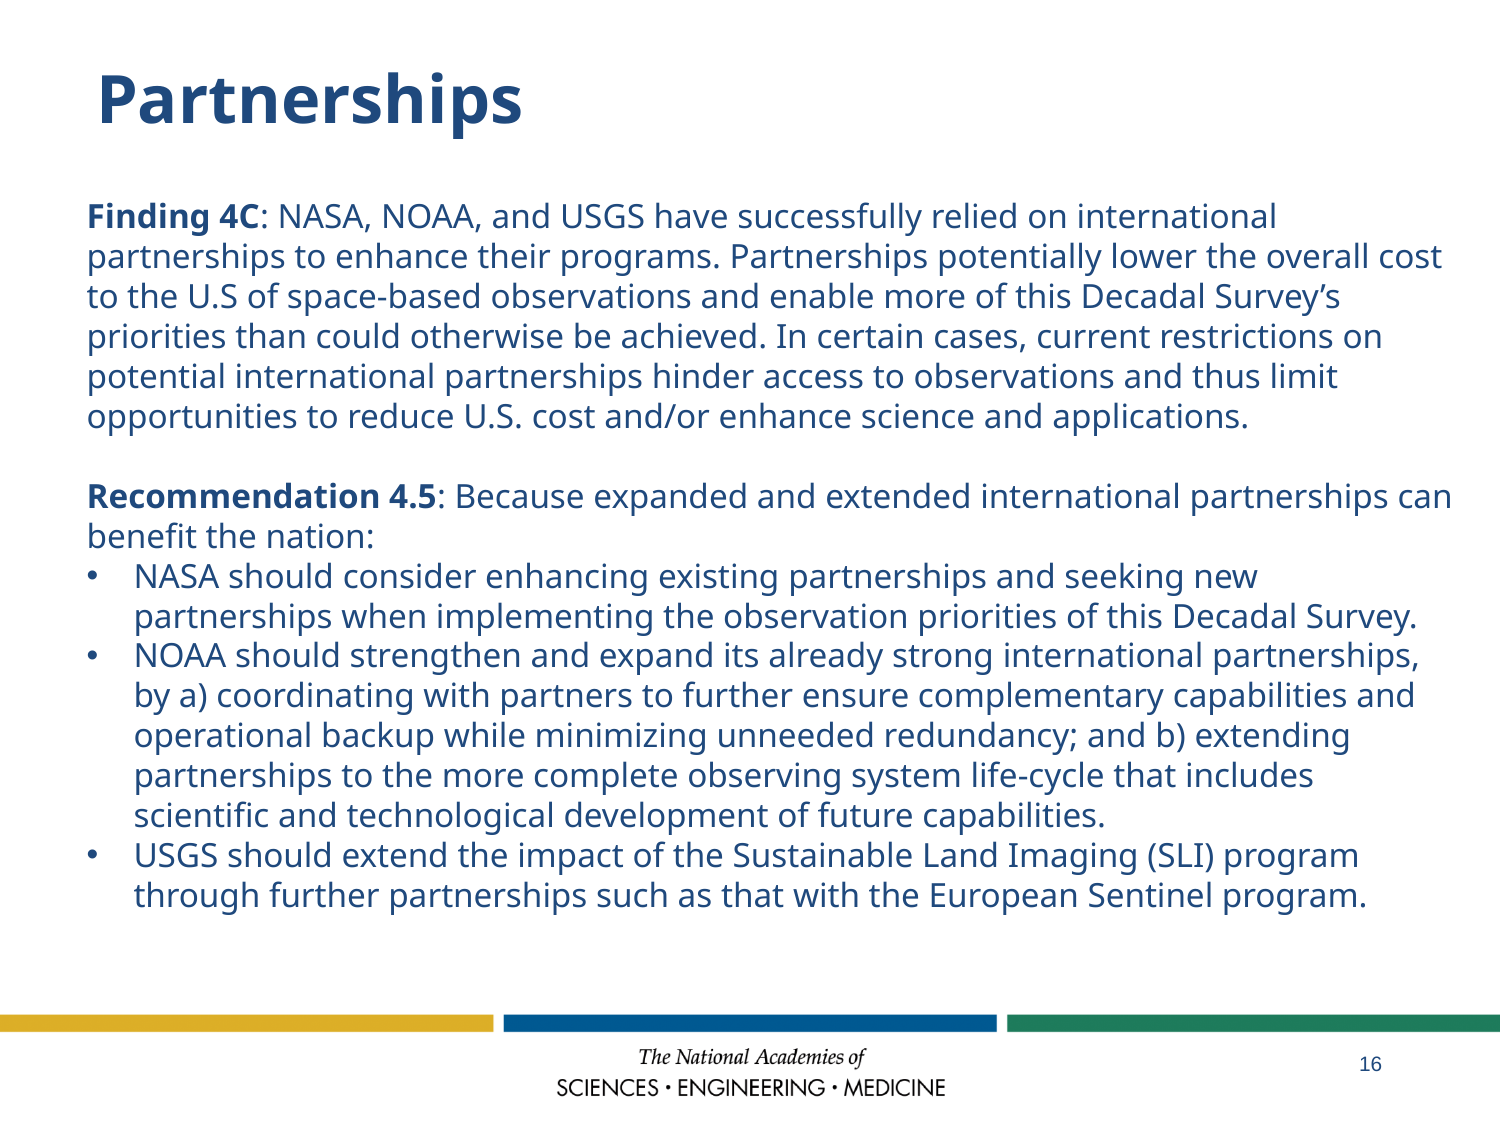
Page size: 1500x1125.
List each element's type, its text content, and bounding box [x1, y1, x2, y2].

text_box Partnerships [81, 49, 539, 145]
picture [0, 995, 1500, 1125]
slide_number 16 [1059, 1042, 1397, 1103]
text_box Finding 4C: NASA, NOAA, and USGS have successfully relied on international partnerships to enhance their programs. Partnerships potentially lower the overall cost to the U.S of space-based observations and enable more of this Decadal Survey’s priorities than could otherwise be achieved. In certain cases, current restrictions on potential international partnerships hinder access to observations and thus limit opportunities to reduce U.S. cost and/or enhance science and applications. Recommendation 4.5: Because expanded and extended international partnerships can benefit the nation: NASA should consider enhancing existing partnerships and seeking new partnerships when implementing the observation priorities of this Decadal Survey. NOAA should strengthen and expand its already strong international partnerships, by a) coordinating with partners to further ensure complementary capabilities and operational backup while minimizing unneeded redundancy; and b) extending partnerships to the more complete observing system life-cycle that includes scientific and technological development of future capabilities. USGS should extend the impact of the Sustainable Land Imaging (SLI) program through further partnerships such as that with the European Sentinel program. [71, 188, 1471, 922]
